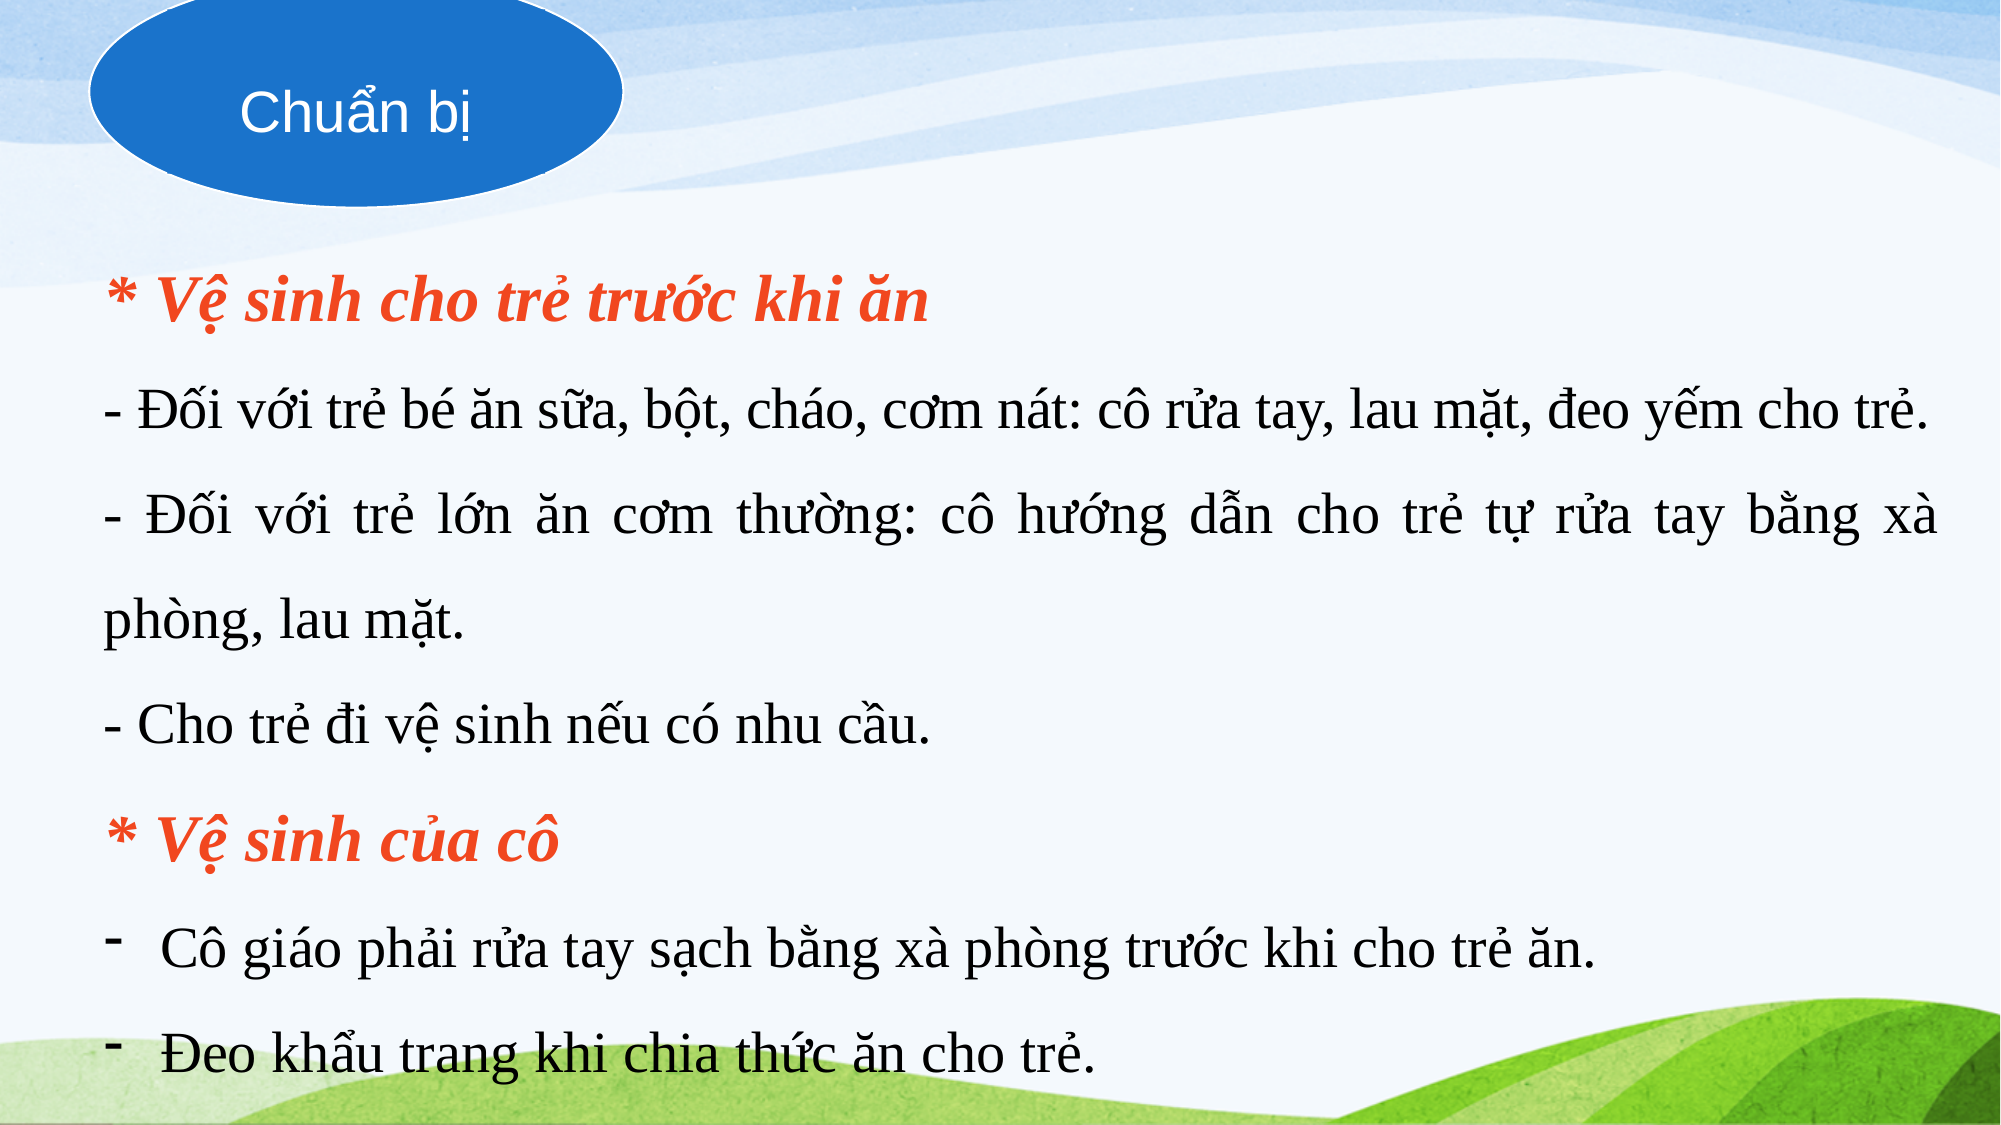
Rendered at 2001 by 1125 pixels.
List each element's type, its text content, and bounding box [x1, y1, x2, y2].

picture [0, 0, 2001, 1125]
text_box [89, 0, 624, 208]
text_box * Vệ sinh cho trẻ trước khi ăn - Đối với trẻ bé ăn sữa, bột, cháo, cơm nát: cô rửa tay, lau mặt, đeo yếm cho trẻ. - Đối với trẻ lớn ăn cơm thường: cô hướng dẫn cho trẻ tự rửa tay bằng xà phòng, lau mặt. - Cho trẻ đi vệ sinh nếu có nhu cầu. * Vệ sinh của cô Cô giáo phải rửa tay sạch bằng xà phòng trước khi cho trẻ ăn. Đeo khẩu trang khi chia thức ăn cho trẻ. [89, 207, 1954, 1092]
